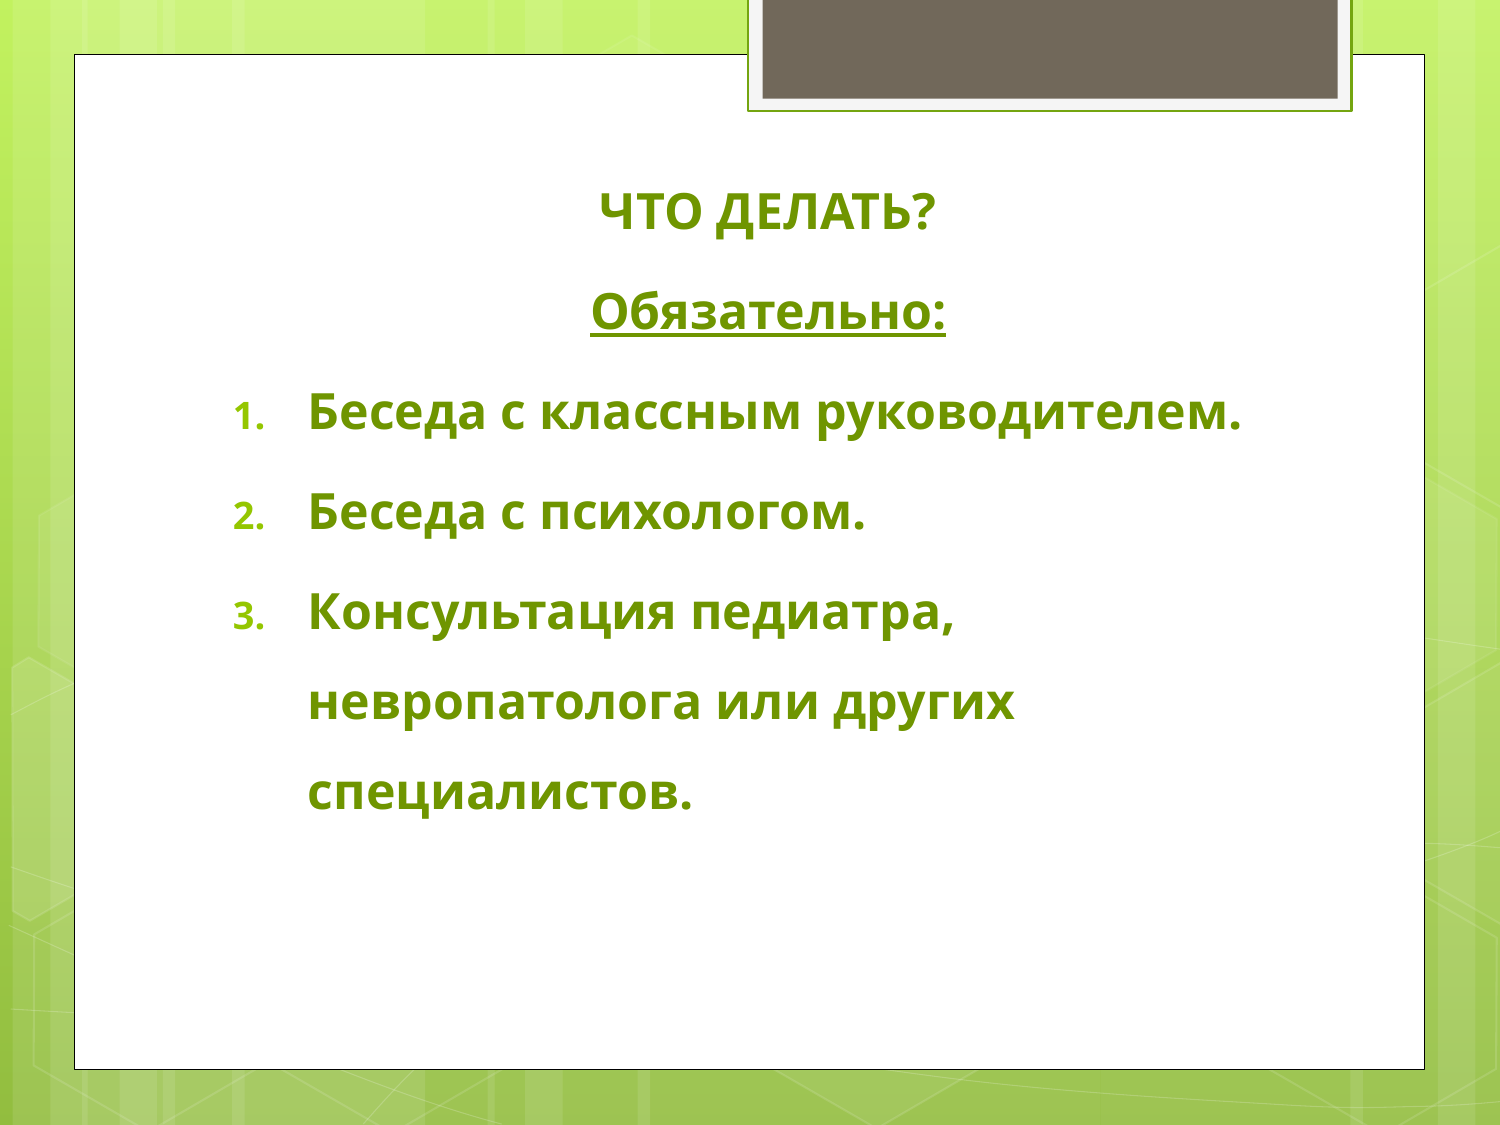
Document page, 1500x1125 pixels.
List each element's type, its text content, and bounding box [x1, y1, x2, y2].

list ЧТО ДЕЛАТЬ? Обязательно: Беседа с классным руководителем. Беседа с психологом. Консультация педиатра, невропатолога или других специалистов. [206, 101, 1319, 875]
